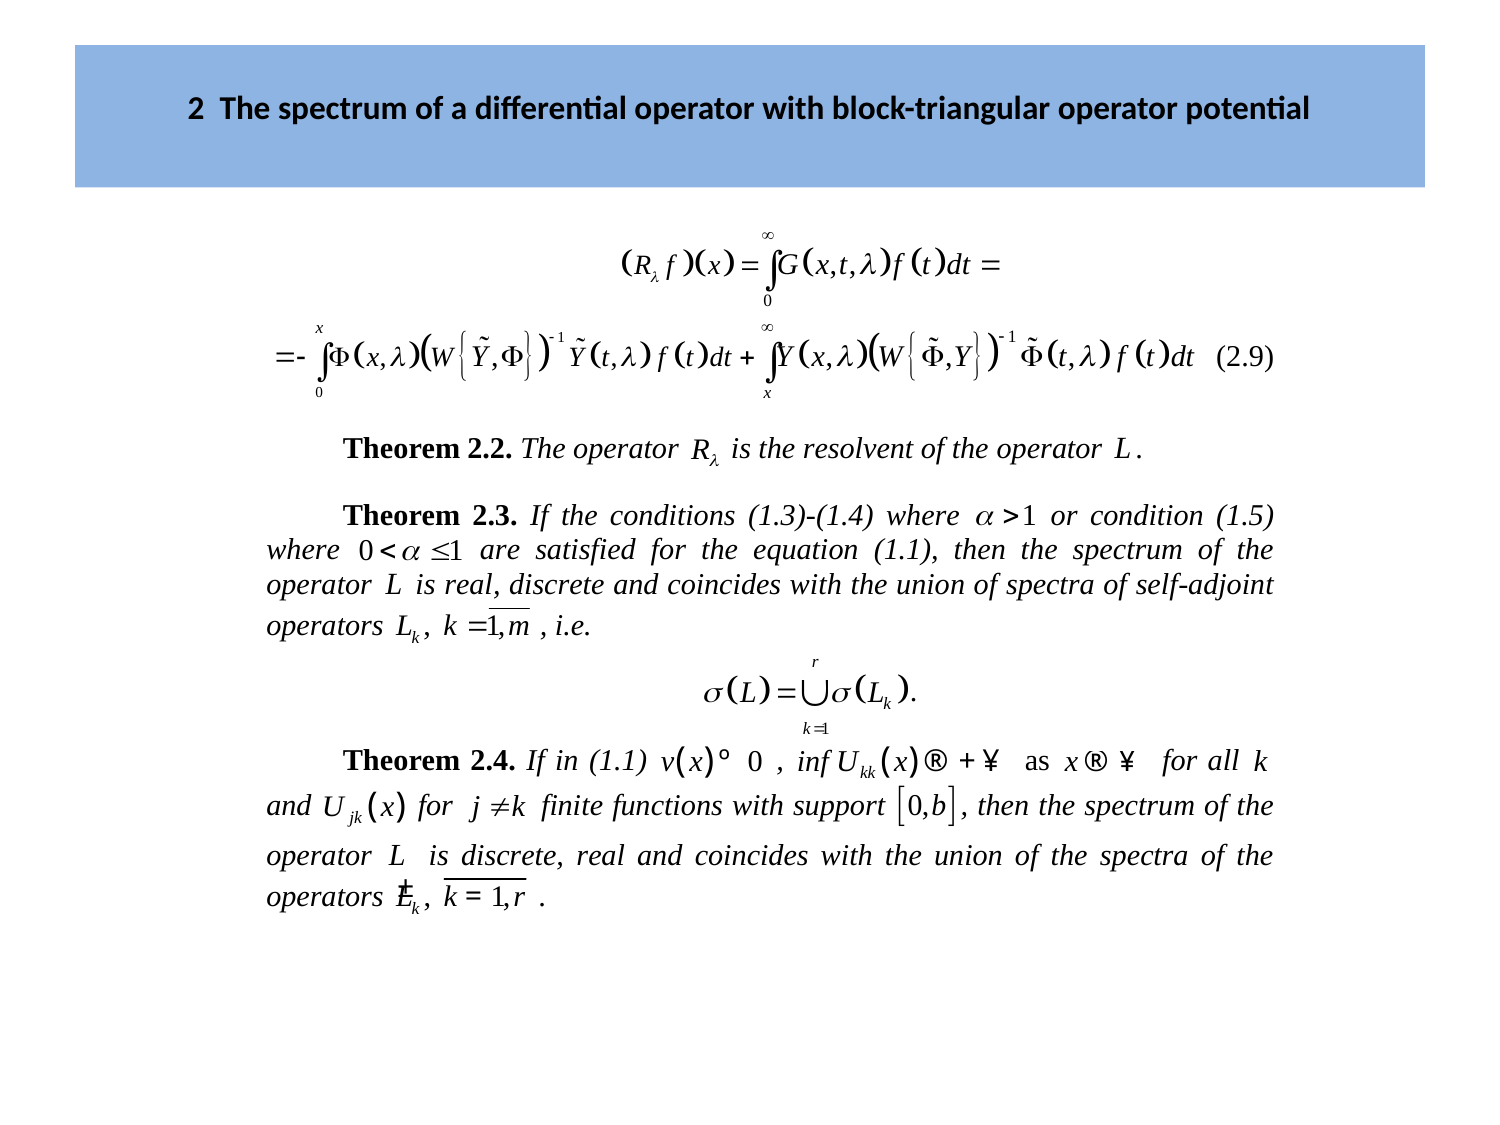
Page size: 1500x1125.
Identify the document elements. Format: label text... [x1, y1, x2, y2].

title 2 The spectrum of a differential operator with block-triangular operator potential [74, 44, 1426, 188]
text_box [250, 220, 1292, 1032]
